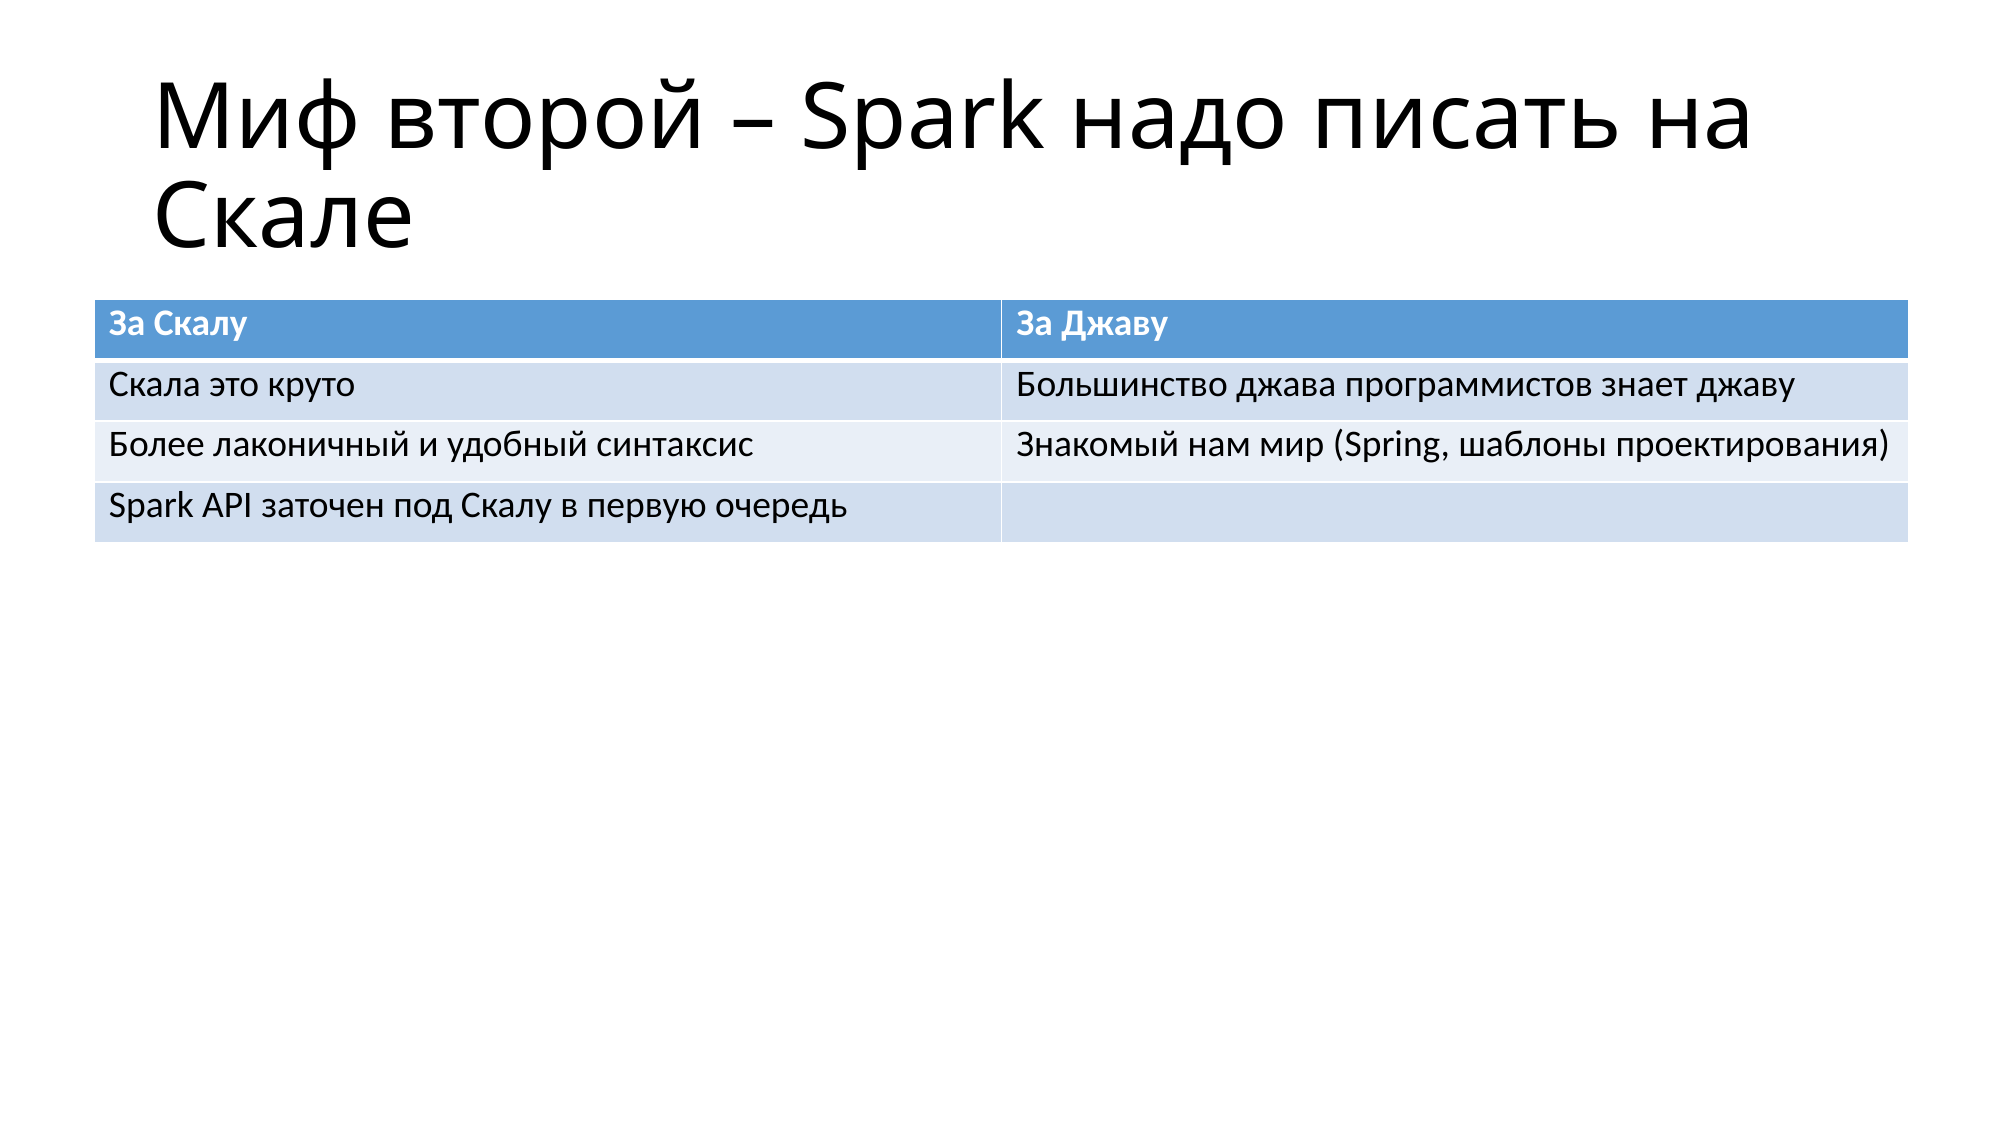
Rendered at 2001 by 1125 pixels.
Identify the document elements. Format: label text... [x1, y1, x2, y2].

table_header За Джаву [1002, 300, 1908, 358]
table_cell Скала это круто [95, 363, 1001, 420]
table_cell Spark API заточен под Скалу в первую очередь [95, 483, 1001, 542]
title Миф второй – Spark надо писать на Скале [137, 59, 1863, 278]
table_header За Скалу [95, 300, 1001, 358]
table_cell Более лаконичный и удобный синтаксис [95, 422, 1001, 481]
table_cell [1002, 483, 1908, 542]
table_cell Знакомый нам мир (Spring, шаблоны проектирования) [1002, 422, 1908, 481]
table_cell Большинство джава программистов знает джаву [1002, 363, 1908, 420]
